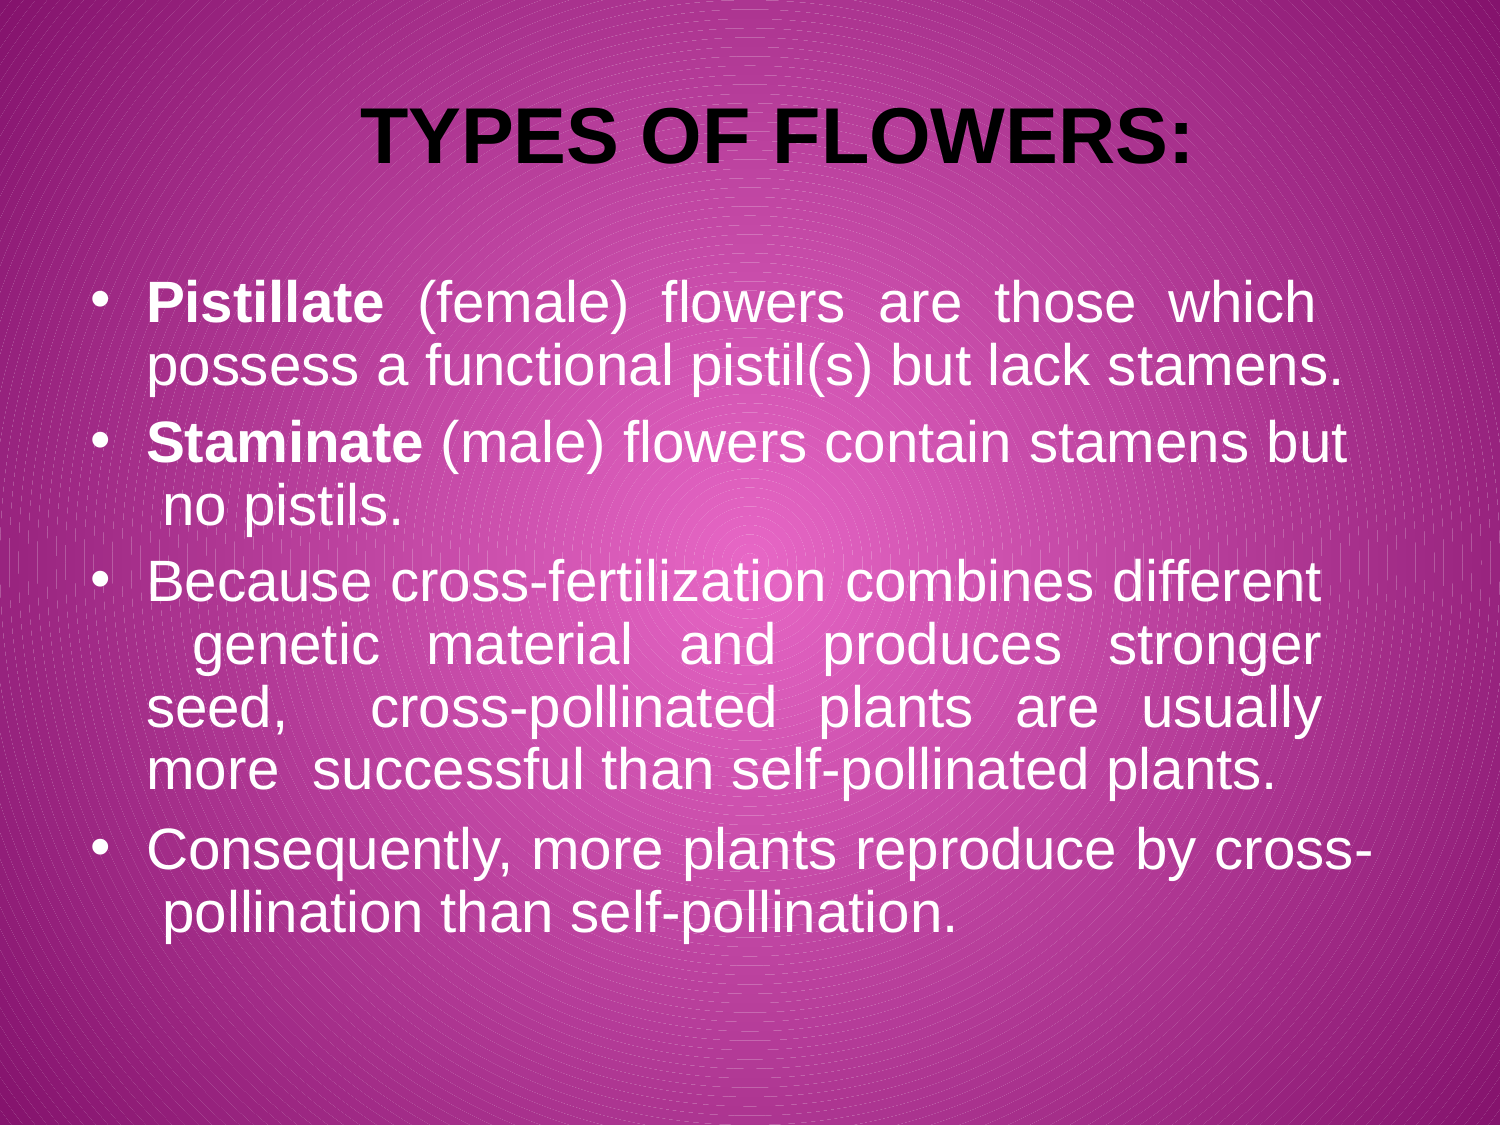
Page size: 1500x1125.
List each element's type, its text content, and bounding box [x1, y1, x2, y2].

text_box Pistillate (female) flowers are those which possess a functional pistil(s) but lack stamens. Staminate (male) flowers contain stamens but no pistils. Because cross-fertilization combines different genetic material and produces stronger seed, cross-pollinated plants are usually more successful than self-pollinated plants. Consequently, more plants reproduce by cross- pollination than self-pollination. [87, 260, 1375, 944]
title Types of Flowers: [358, 0, 1425, 180]
